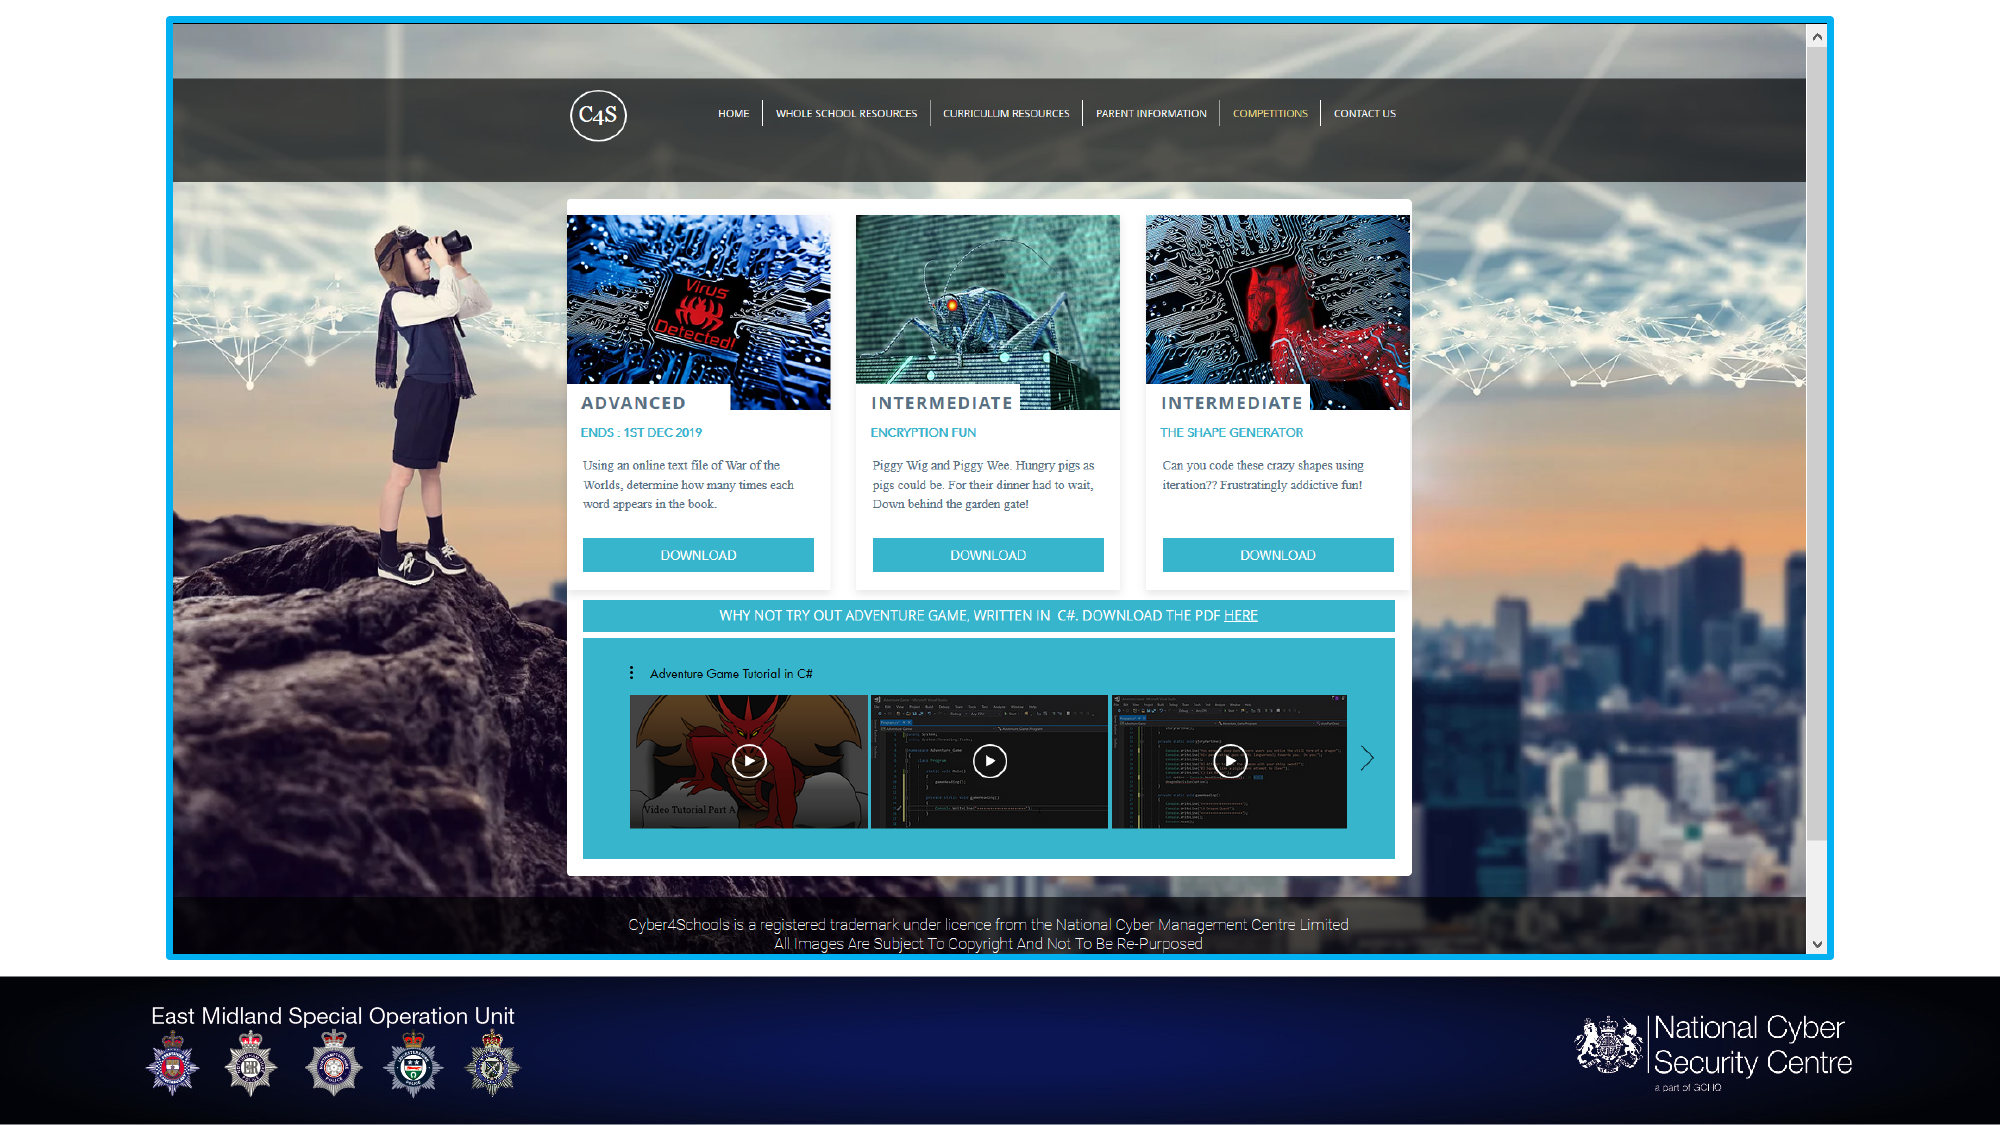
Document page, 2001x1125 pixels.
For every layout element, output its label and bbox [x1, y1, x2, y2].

picture [174, 24, 1826, 953]
picture [0, 974, 2000, 1125]
